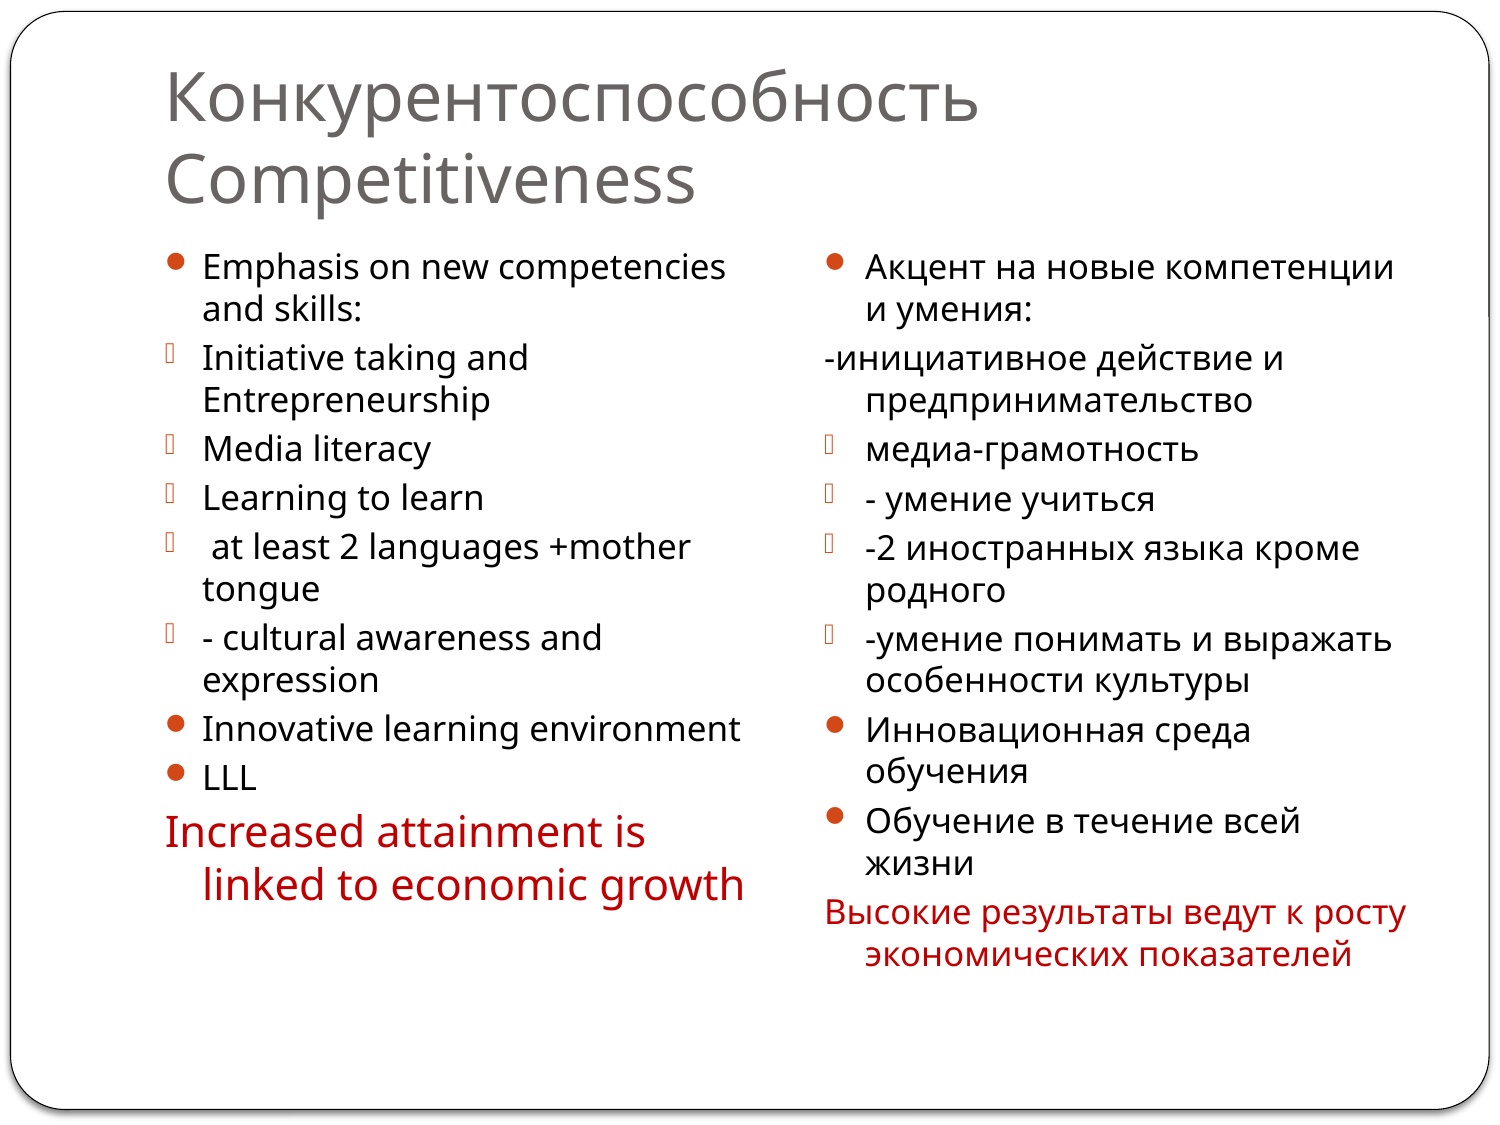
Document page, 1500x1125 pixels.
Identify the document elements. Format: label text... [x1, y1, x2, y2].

list Emphasis on new competencies and skills: Initiative taking and Entrepreneurship Media literacy Learning to learn at least 2 languages +mother tongue - cultural awareness and expression Innovative learning environment LLL Increased attainment is linked to economic growth [150, 237, 765, 988]
list Акцент на новые компетенции и умения: -инициативное действие и предпринимательство медиа-грамотность - умение учиться -2 иностранных языка кроме родного -умение понимать и выражать особенности культуры Инновационная среда обучения Обучение в течение всей жизни Высокие результаты ведут к росту экономических показателей [809, 237, 1425, 988]
title Конкурентоспособность Competitiveness [150, 45, 1425, 233]
